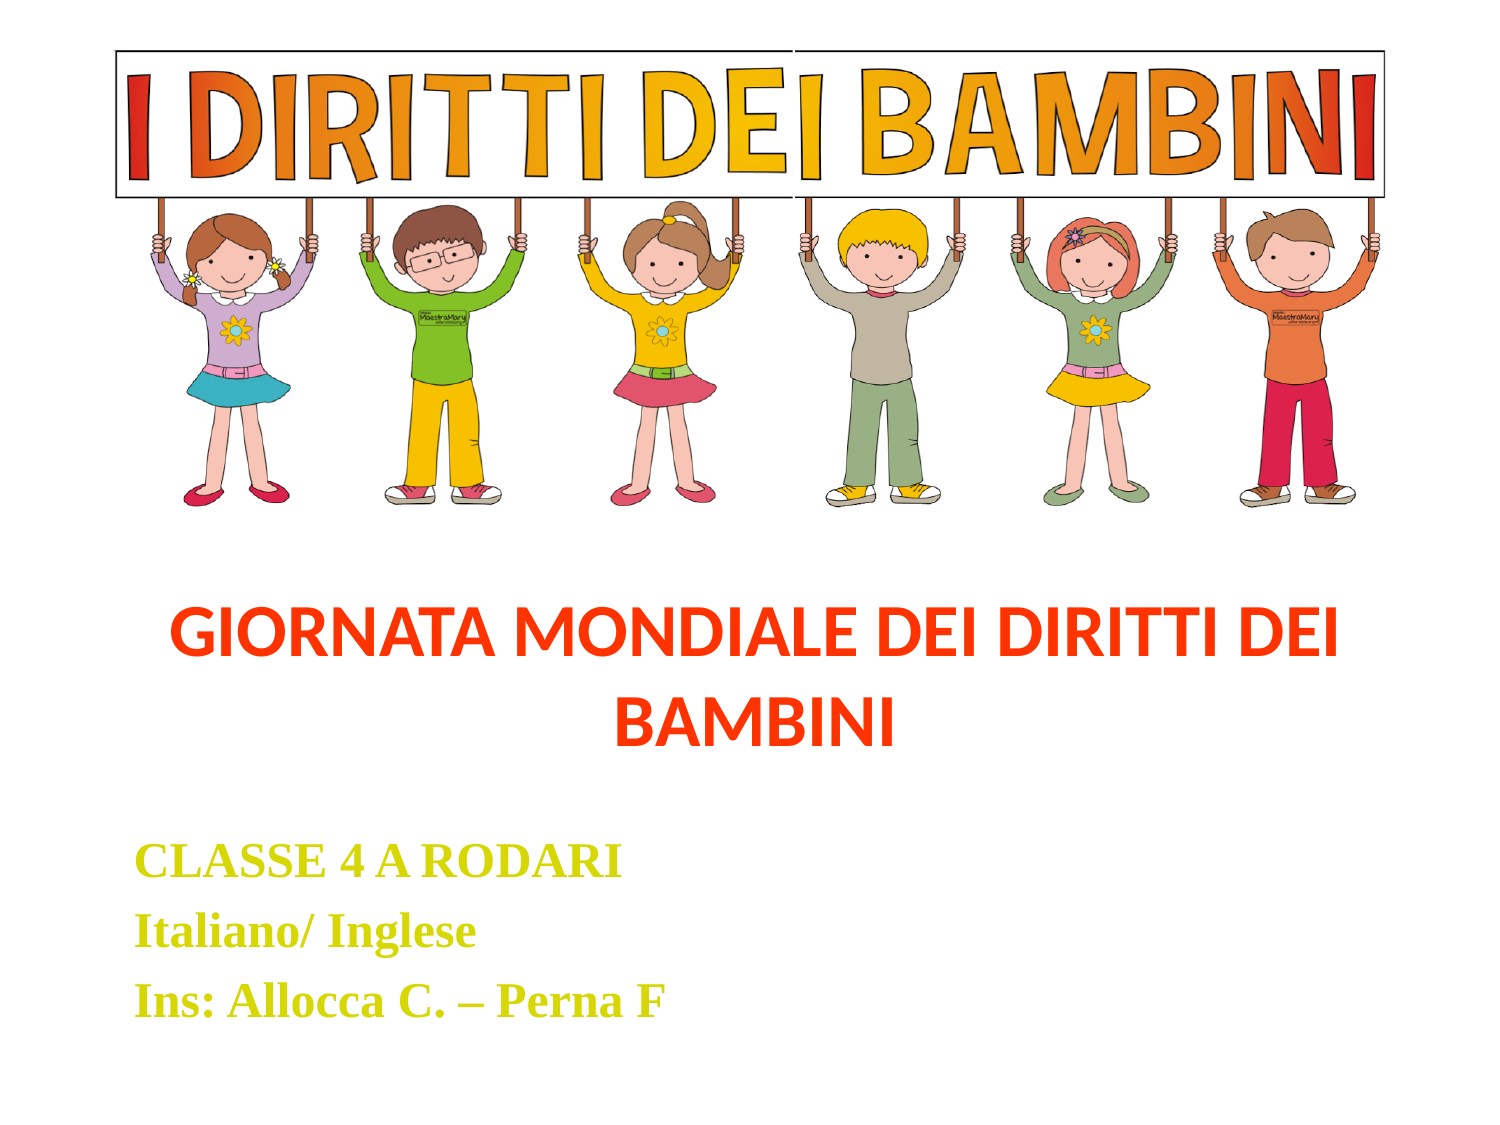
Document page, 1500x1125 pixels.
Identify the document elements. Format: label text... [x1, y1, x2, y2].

title GIORNATA MONDIALE DEI DIRITTI DEI BAMBINI [118, 574, 1394, 787]
list CLASSE 4 A RODARI Italiano/ Inglese Ins: Allocca C. – Perna F [118, 905, 1394, 1035]
picture [113, 49, 1431, 527]
